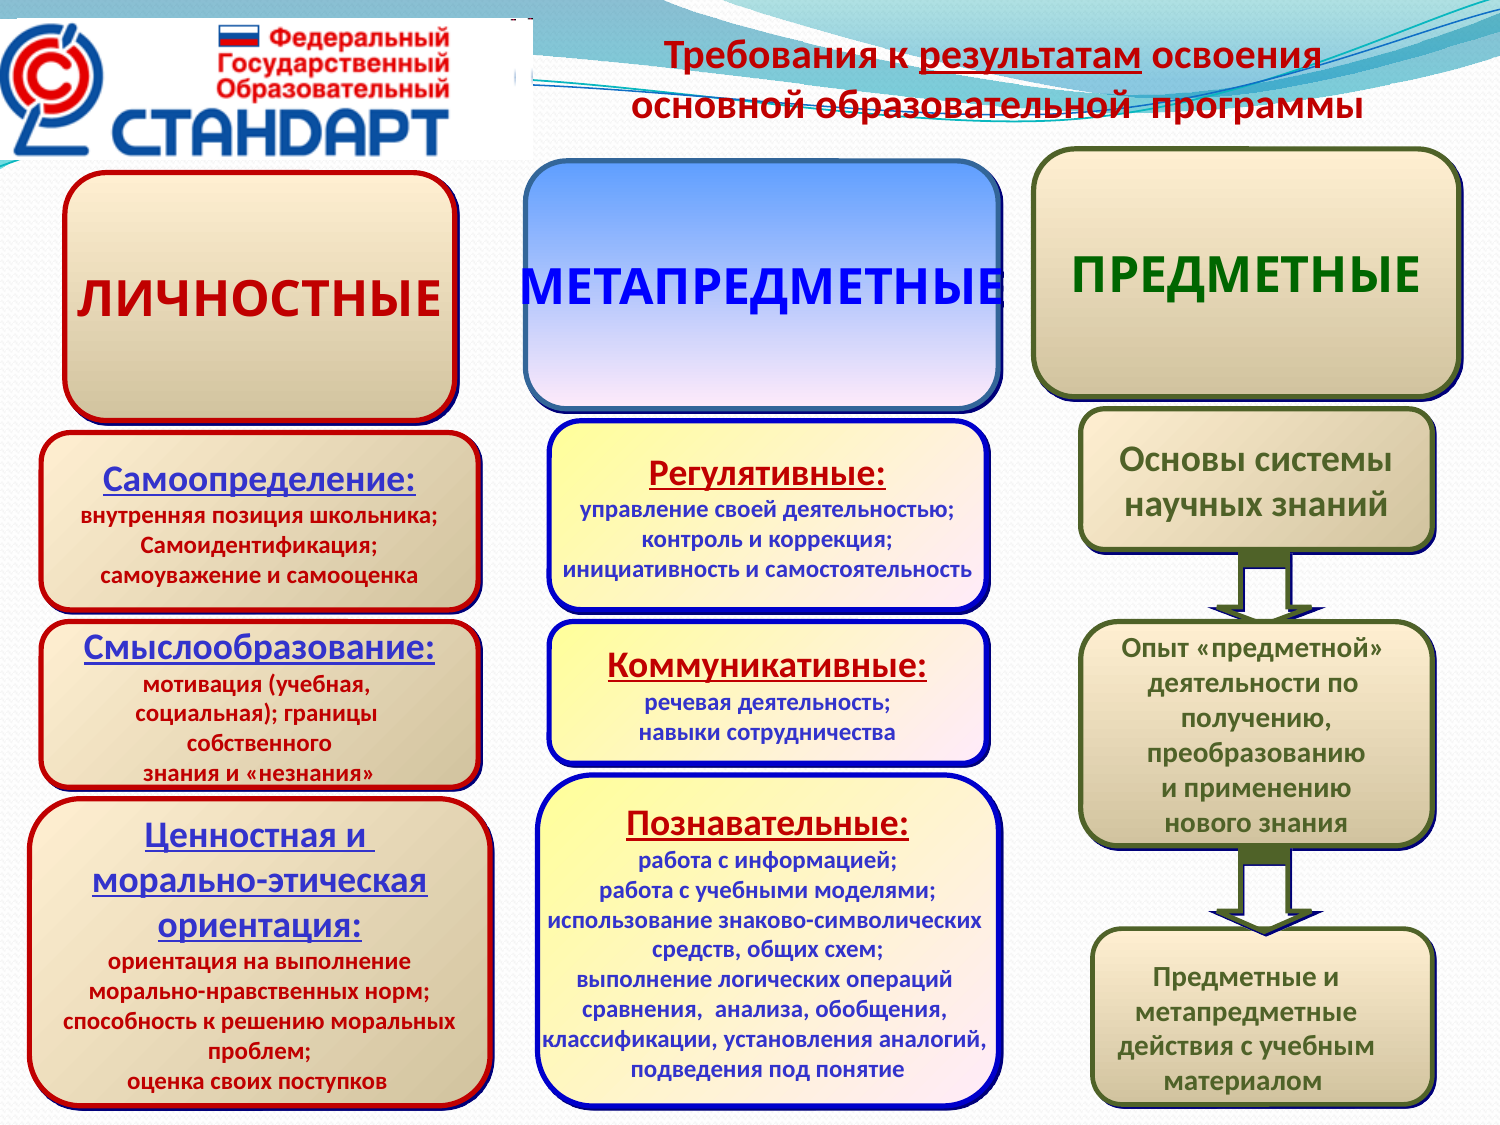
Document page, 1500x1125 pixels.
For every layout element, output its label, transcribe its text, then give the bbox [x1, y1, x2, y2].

text_box Самоопределение: внутренняя позиция школьника; Самоидентификация; самоуважение и самооценка [41, 432, 479, 610]
text_box ЛИЧНОСТНЫЕ [64, 174, 455, 421]
text_box МЕТАПРЕДМЕТНЫЕ [525, 160, 999, 409]
text_box [1216, 564, 1312, 621]
text_box Познавательные: работа с информацией; работа с учебными моделями; использование знаково-символических средств, общих схем; выполнение логических операций сравнения, анализа, обобщения, классификации, установления аналогий, подведения под понятие [537, 774, 999, 1106]
text_box Ценностная и морально-этическая ориентация: ориентация на выполнение морально-нравственных норм; способность к решению моральных проблем; оценка своих поступков [29, 798, 491, 1106]
text_box [1216, 862, 1312, 932]
text_box [1240, 553, 1288, 557]
text_box Опыт «предметной» деятельности по получению, преобразованию и применению нового знания [1080, 621, 1433, 846]
text_box Смыслообразование: мотивация (учебная, социальная); границы собственного знания и «незнания» [41, 621, 479, 788]
text_box [1093, 928, 1433, 1099]
picture [0, 18, 533, 160]
text_box Основы системы научных знаний [1080, 408, 1433, 550]
text_box Требования к результатам освоения основной образовательной программы [537, 18, 1459, 135]
text_box Предметные и метапредметные действия с учебным материалом [1072, 949, 1421, 1105]
text_box [1240, 854, 1288, 860]
text_box Коммуникативные: речевая деятельность; навыки сотрудничества [549, 621, 987, 764]
text_box [1240, 558, 1288, 563]
text_box Регулятивные: управление своей деятельностью; контроль и коррекция; инициативность и самостоятельность [549, 420, 987, 610]
text_box ПРЕДМЕТНЫЕ [1033, 148, 1459, 397]
